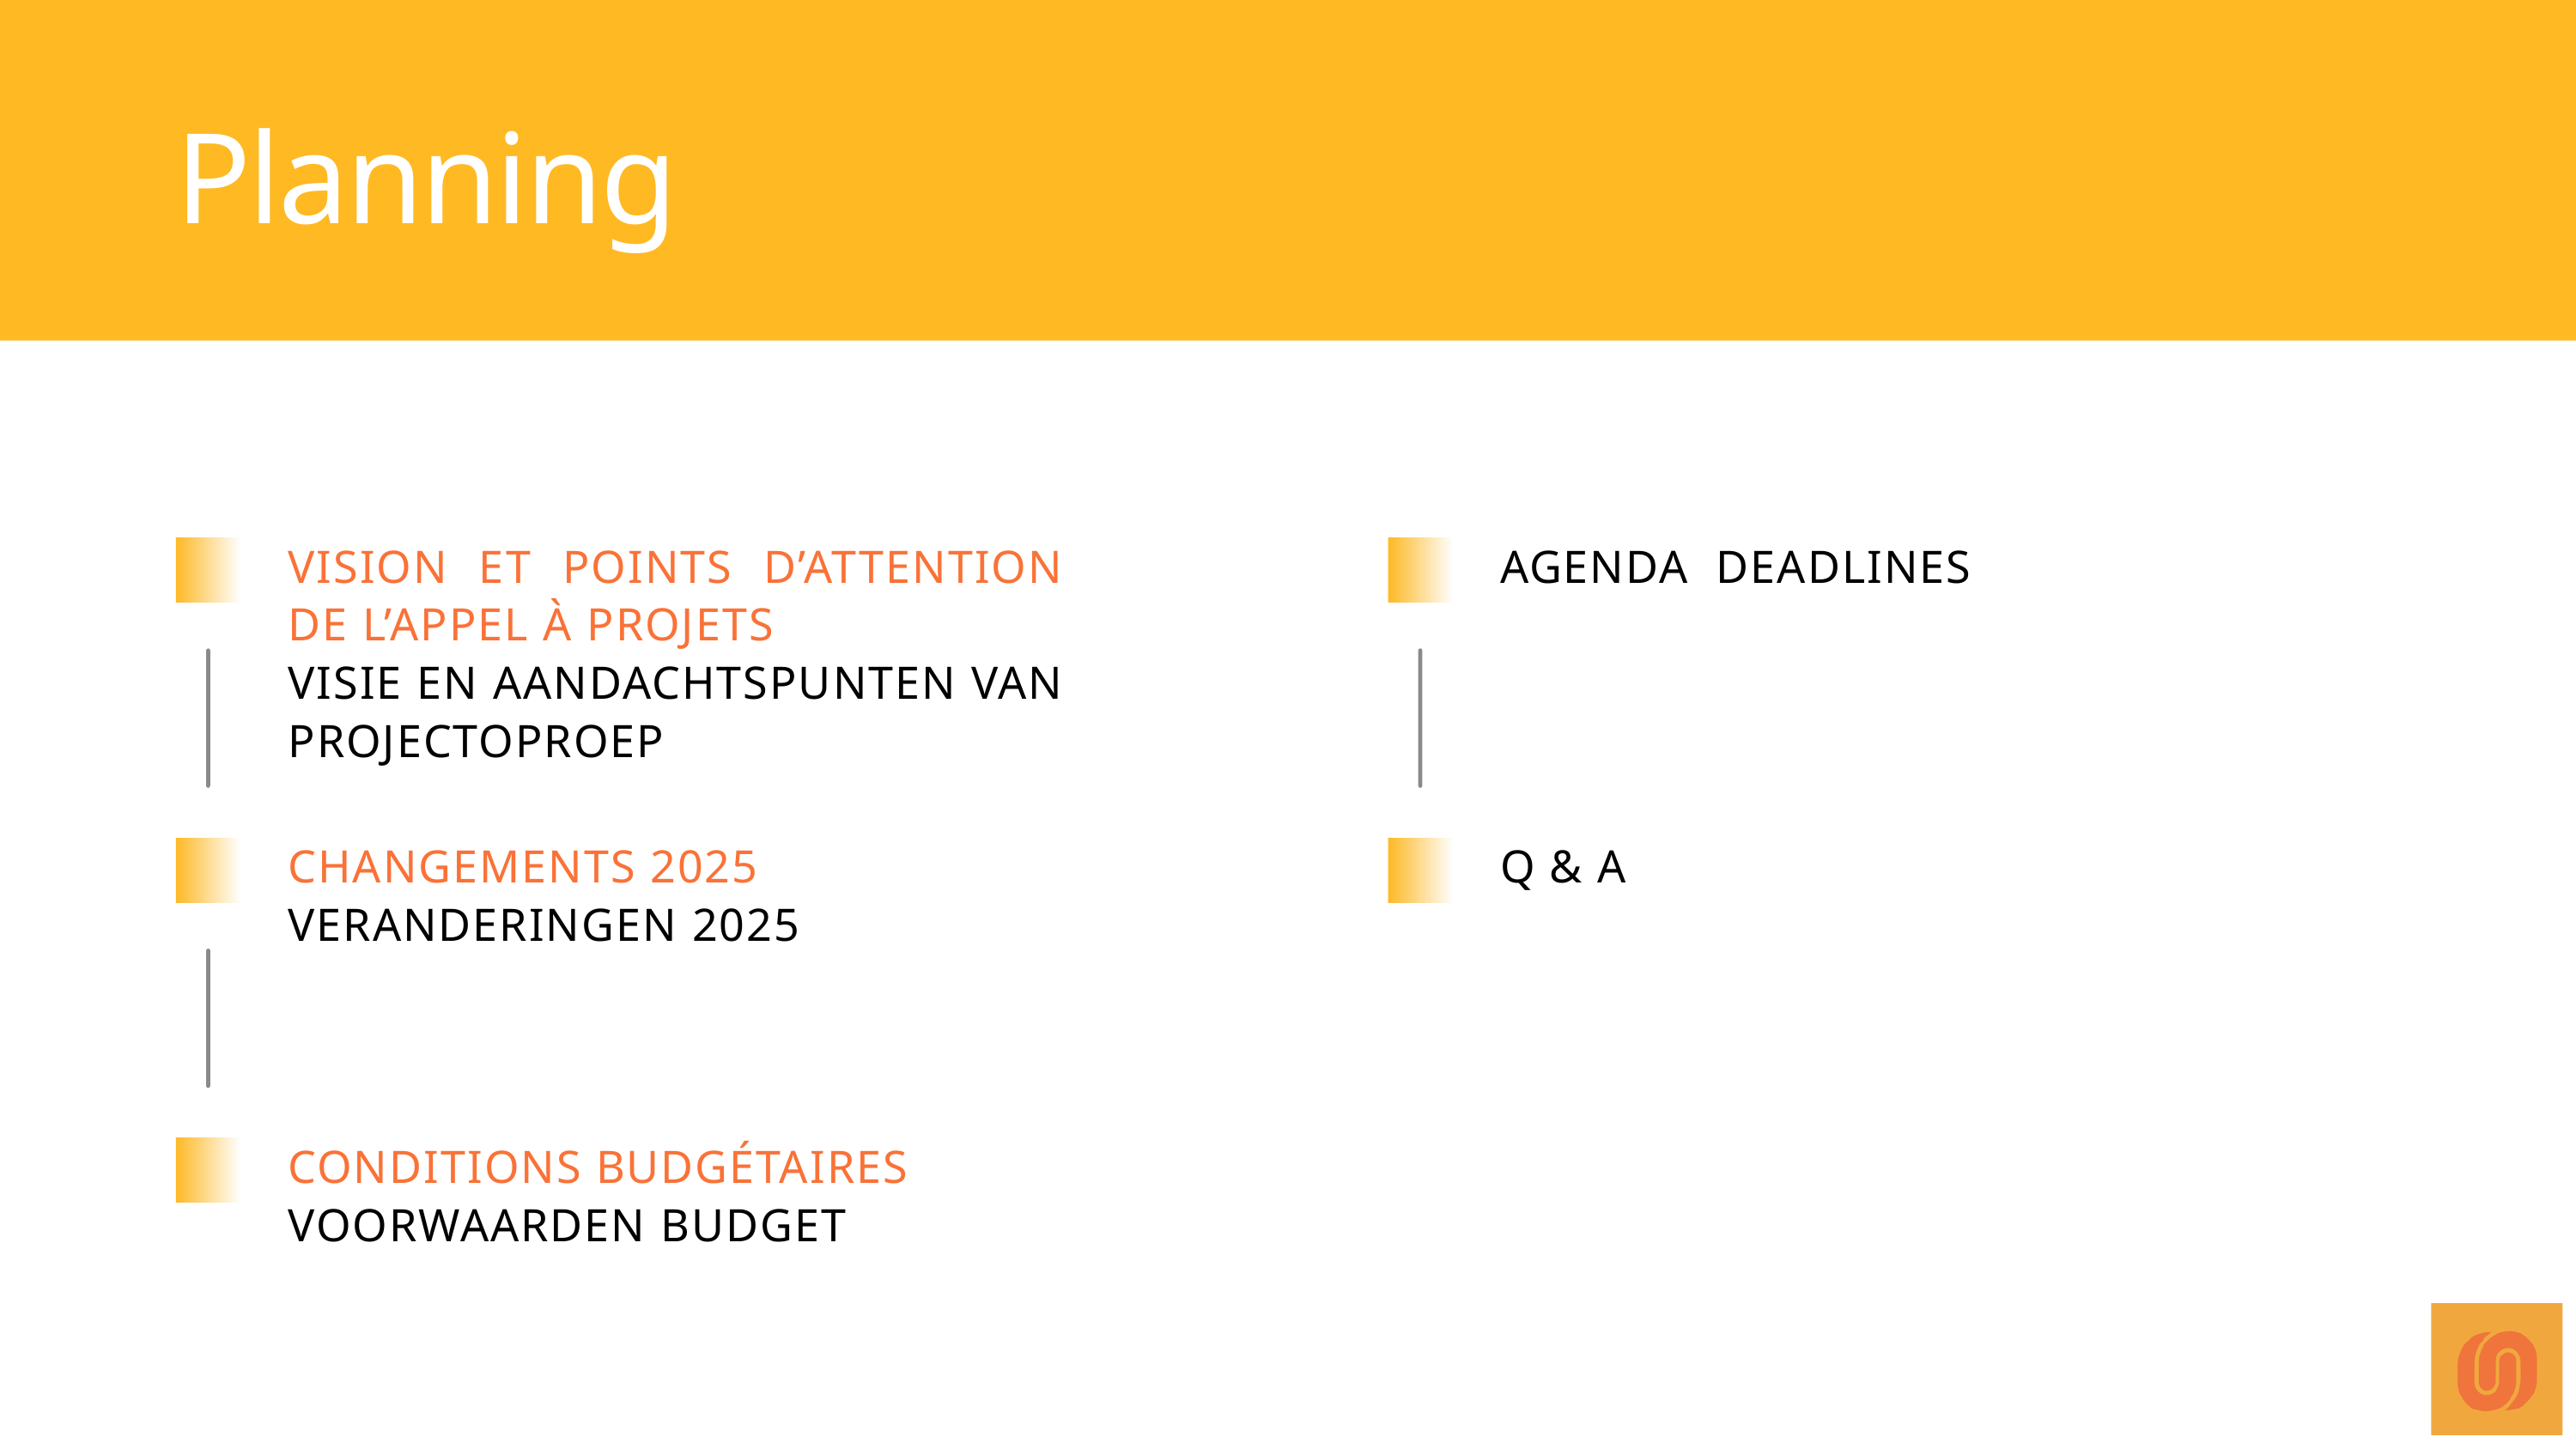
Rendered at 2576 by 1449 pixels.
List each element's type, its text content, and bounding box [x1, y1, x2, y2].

text_box [1388, 838, 1453, 903]
text_box [2431, 1303, 2563, 1435]
text_box [175, 1137, 240, 1203]
text_box [1388, 537, 1453, 603]
text_box CONDITIONS BUDGÉTAIRES Voorwaarden budget [288, 1134, 1149, 1309]
text_box CHANGEMENTS 2025 Veranderingen 2025 [288, 834, 1149, 1009]
text_box VISION ET POINTS D’ATTENTION DE L’APPEL À PROJETS Visie en aandachtspunten van projectoproep [288, 533, 1066, 825]
text_box Q & A [1500, 834, 2360, 893]
text_box [0, 0, 2576, 341]
text_box [175, 537, 240, 603]
text_box Planning [175, 86, 1954, 249]
text_box [175, 838, 240, 903]
text_box AGENDA DEADLINES [1500, 533, 2360, 651]
